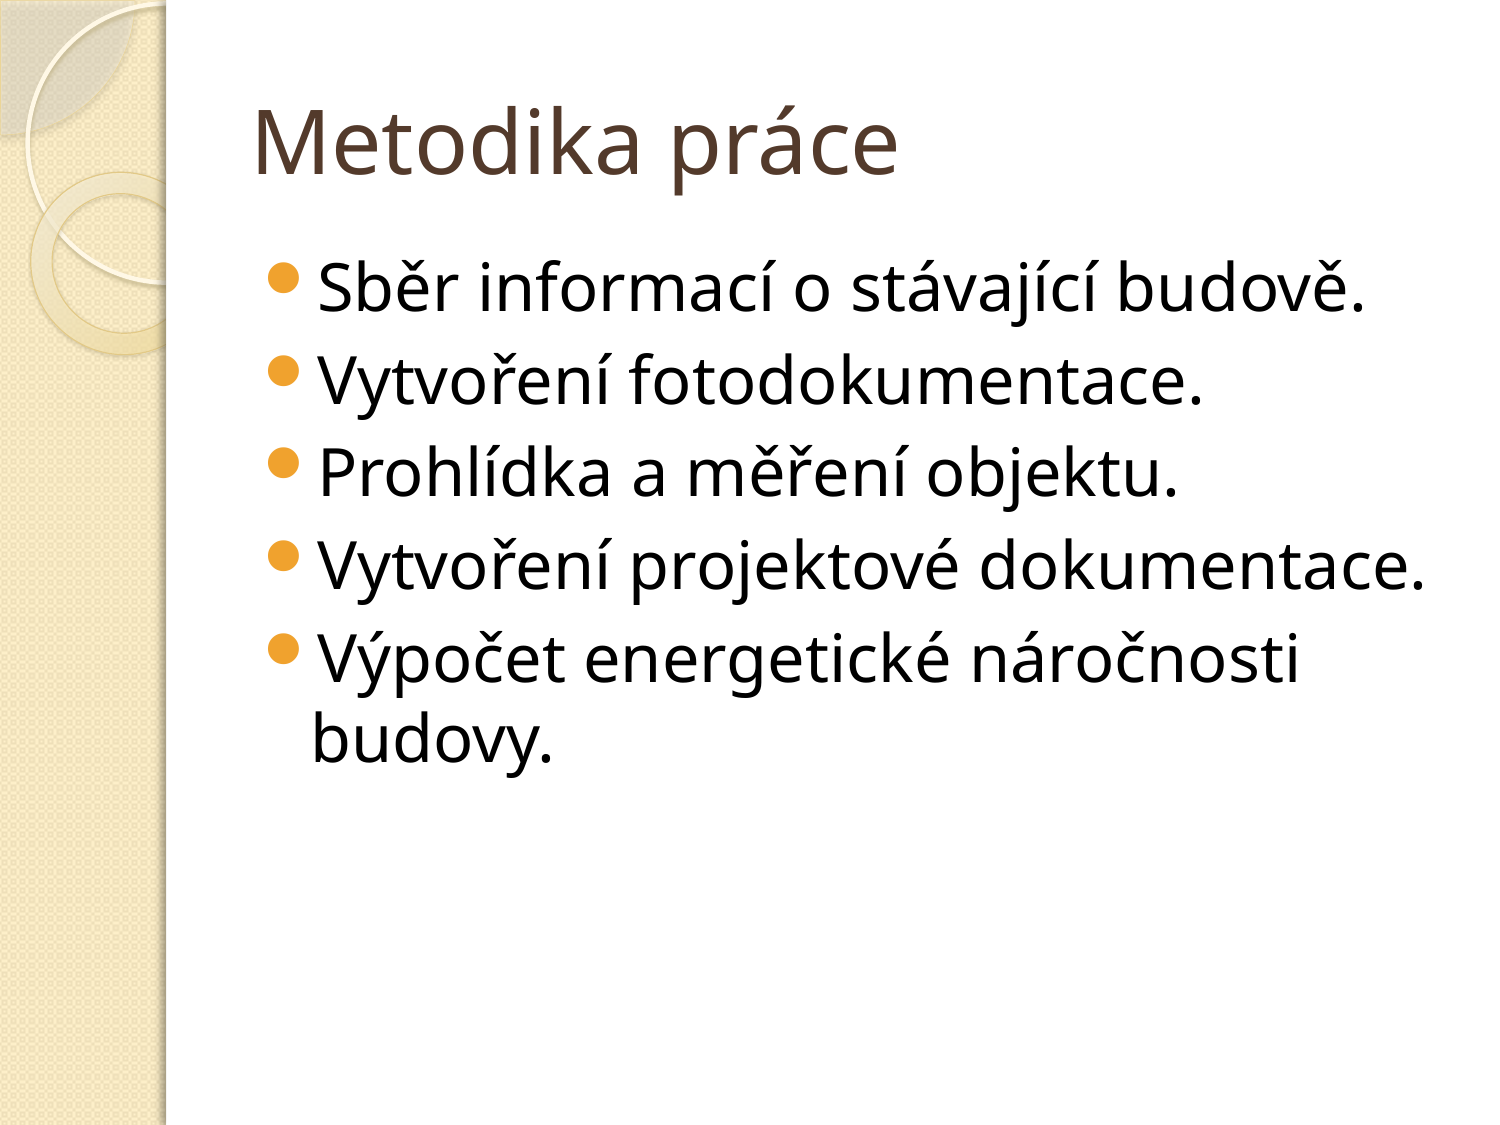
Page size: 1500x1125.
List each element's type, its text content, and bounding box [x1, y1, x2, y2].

title Metodika práce [235, 45, 1466, 233]
list Sběr informací o stávající budově. Vytvoření fotodokumentace. Prohlídka a měření objektu. Vytvoření projektové dokumentace. Výpočet energetické náročnosti budovy. [235, 237, 1466, 1025]
